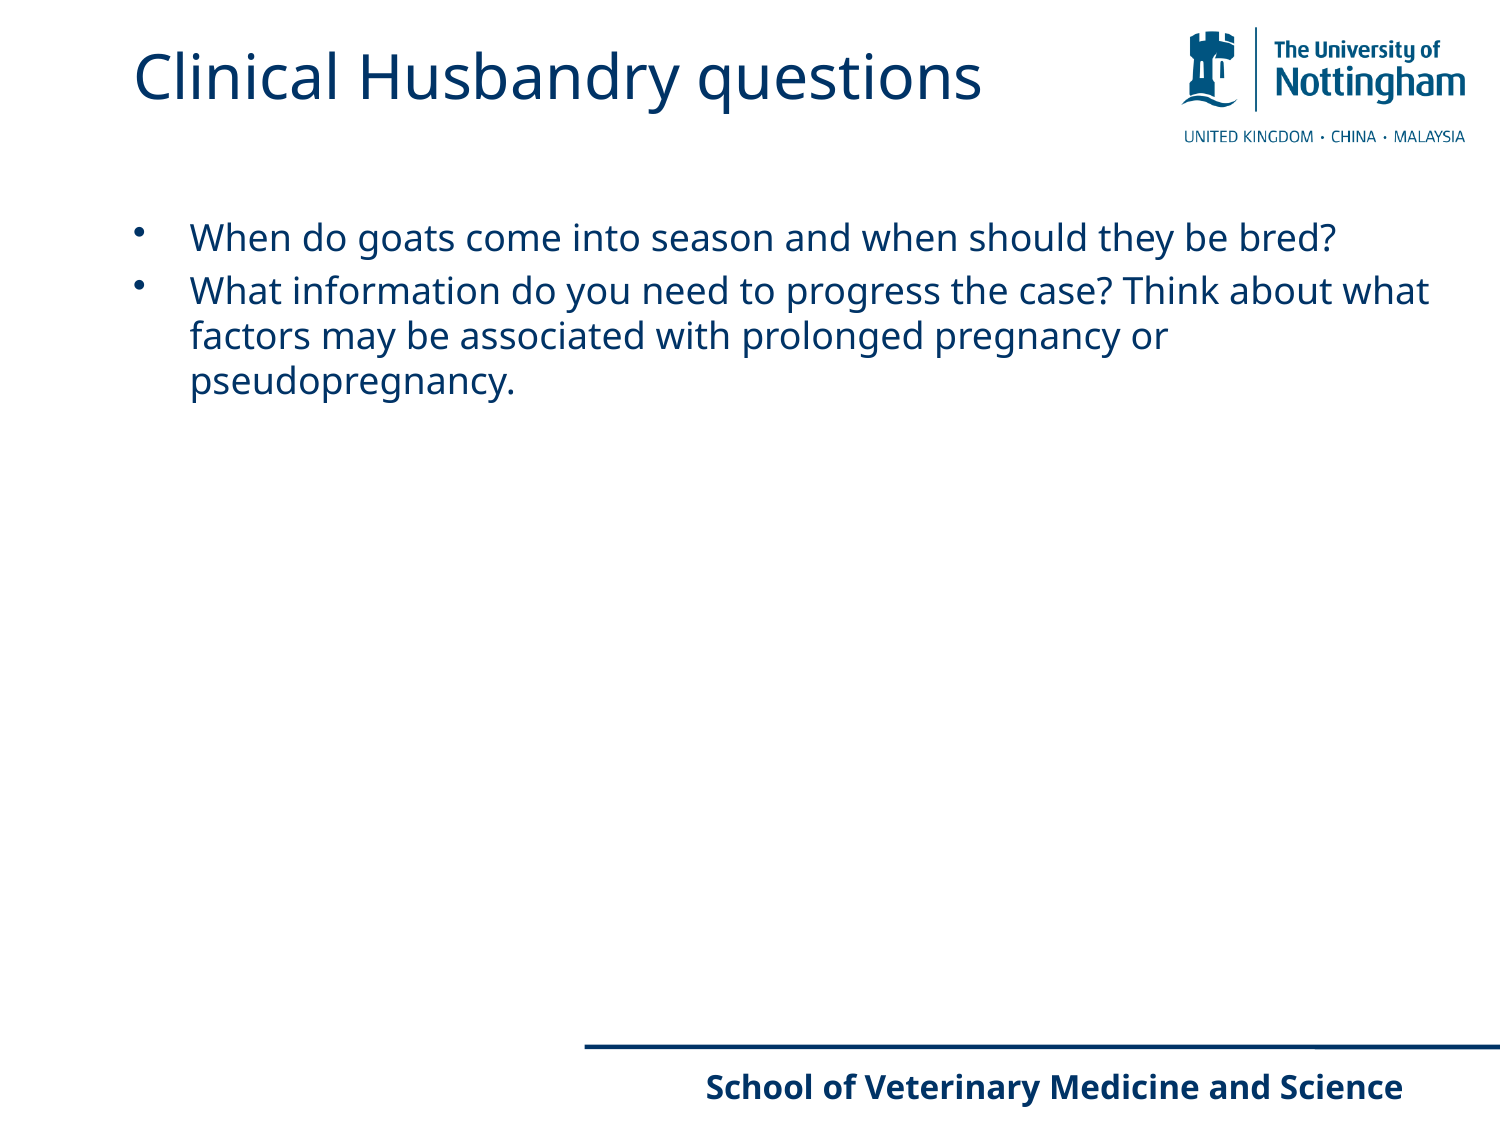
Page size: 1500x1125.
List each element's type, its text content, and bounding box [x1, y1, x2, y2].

list When do goats come into season and when should they be bred? What information do you need to progress the case? Think about what factors may be associated with prolonged pregnancy or pseudopregnancy. [117, 206, 1477, 1032]
picture [1175, 19, 1471, 151]
title Clinical Husbandry questions [117, 29, 1160, 206]
